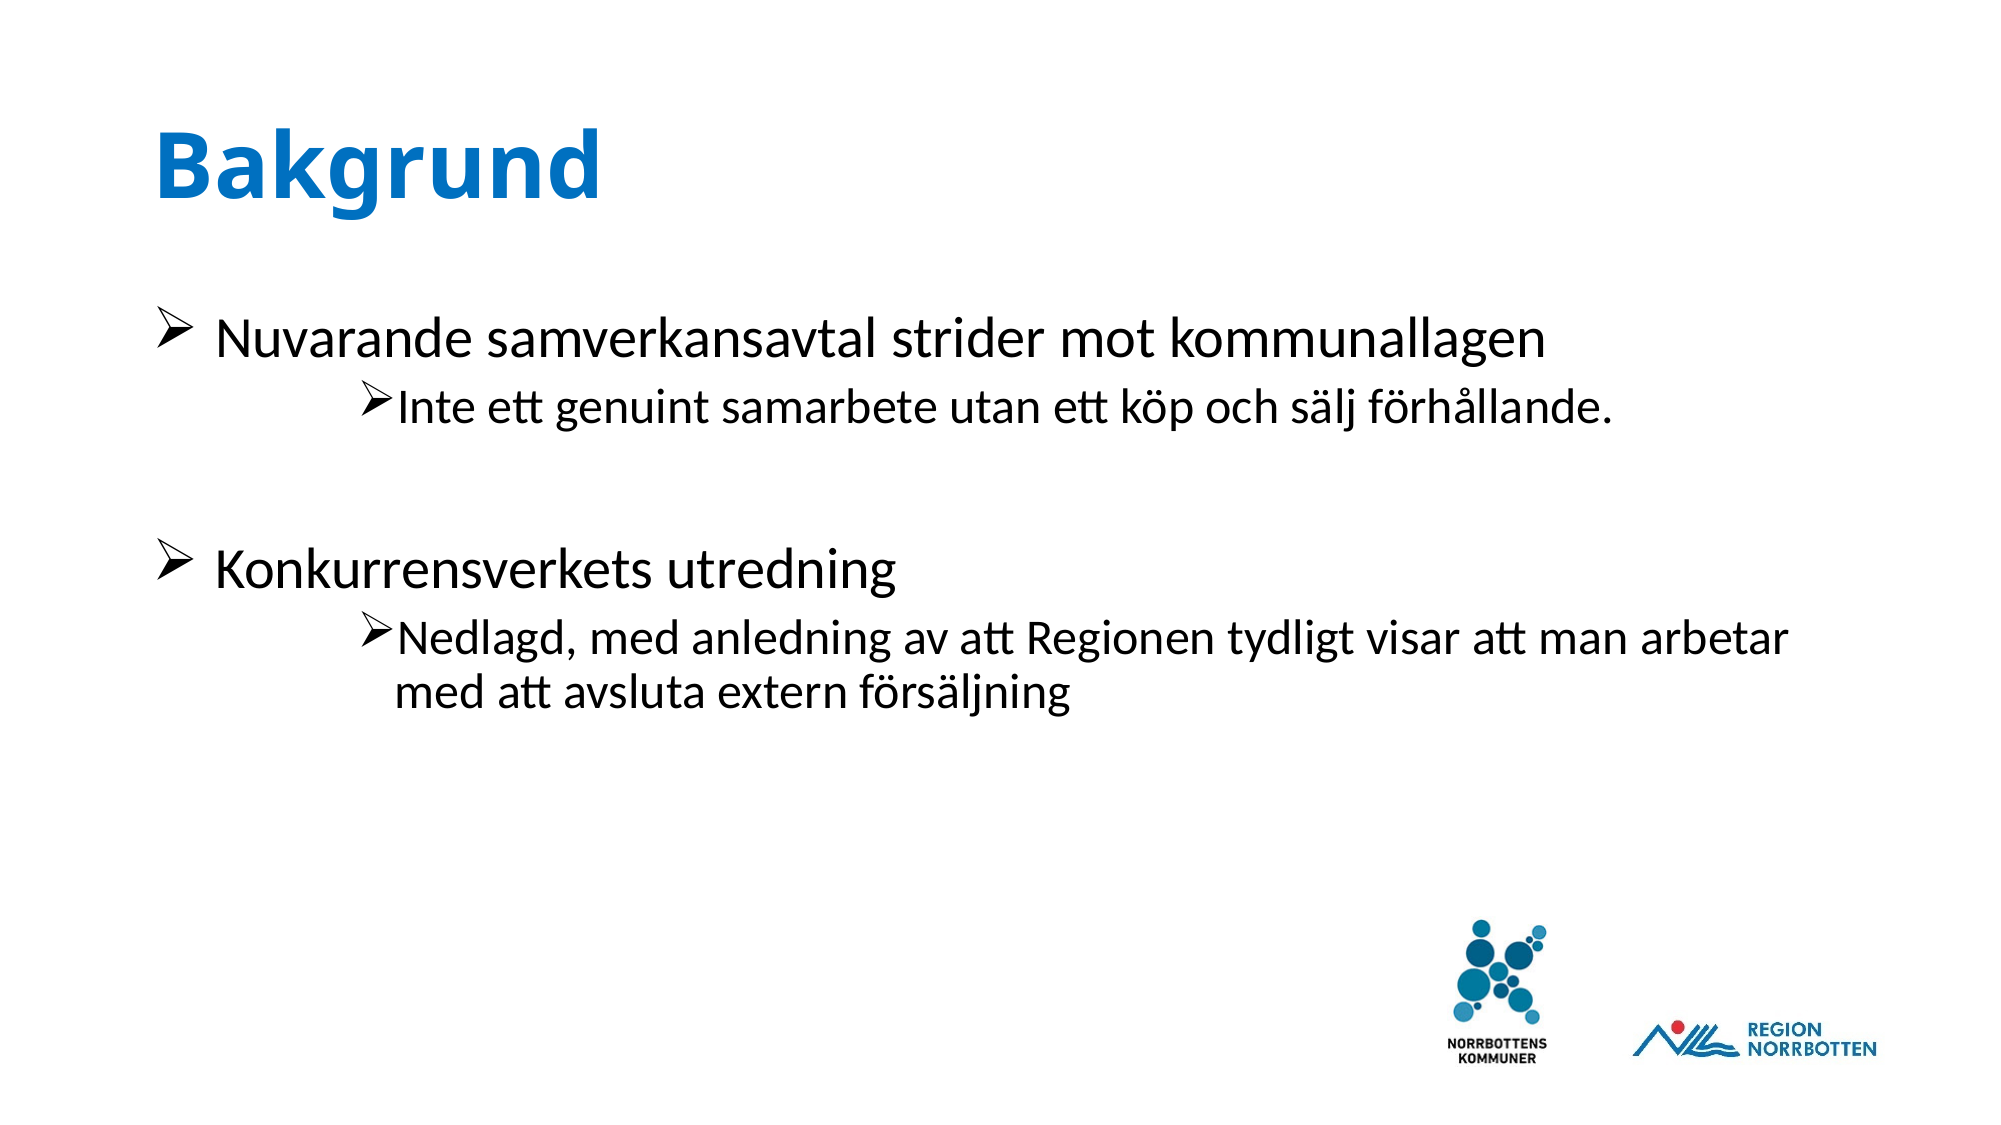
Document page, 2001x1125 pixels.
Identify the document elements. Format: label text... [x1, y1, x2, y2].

picture [1447, 916, 1548, 1067]
picture [1622, 1010, 1889, 1067]
title Bakgrund [137, 59, 1863, 278]
list Nuvarande samverkansavtal strider mot kommunallagen Inte ett genuint samarbete utan ett köp och sälj förhållande. Konkurrensverkets utredning Nedlagd, med anledning av att Regionen tydligt visar att man arbetar med att avsluta extern försäljning [137, 299, 1863, 1014]
